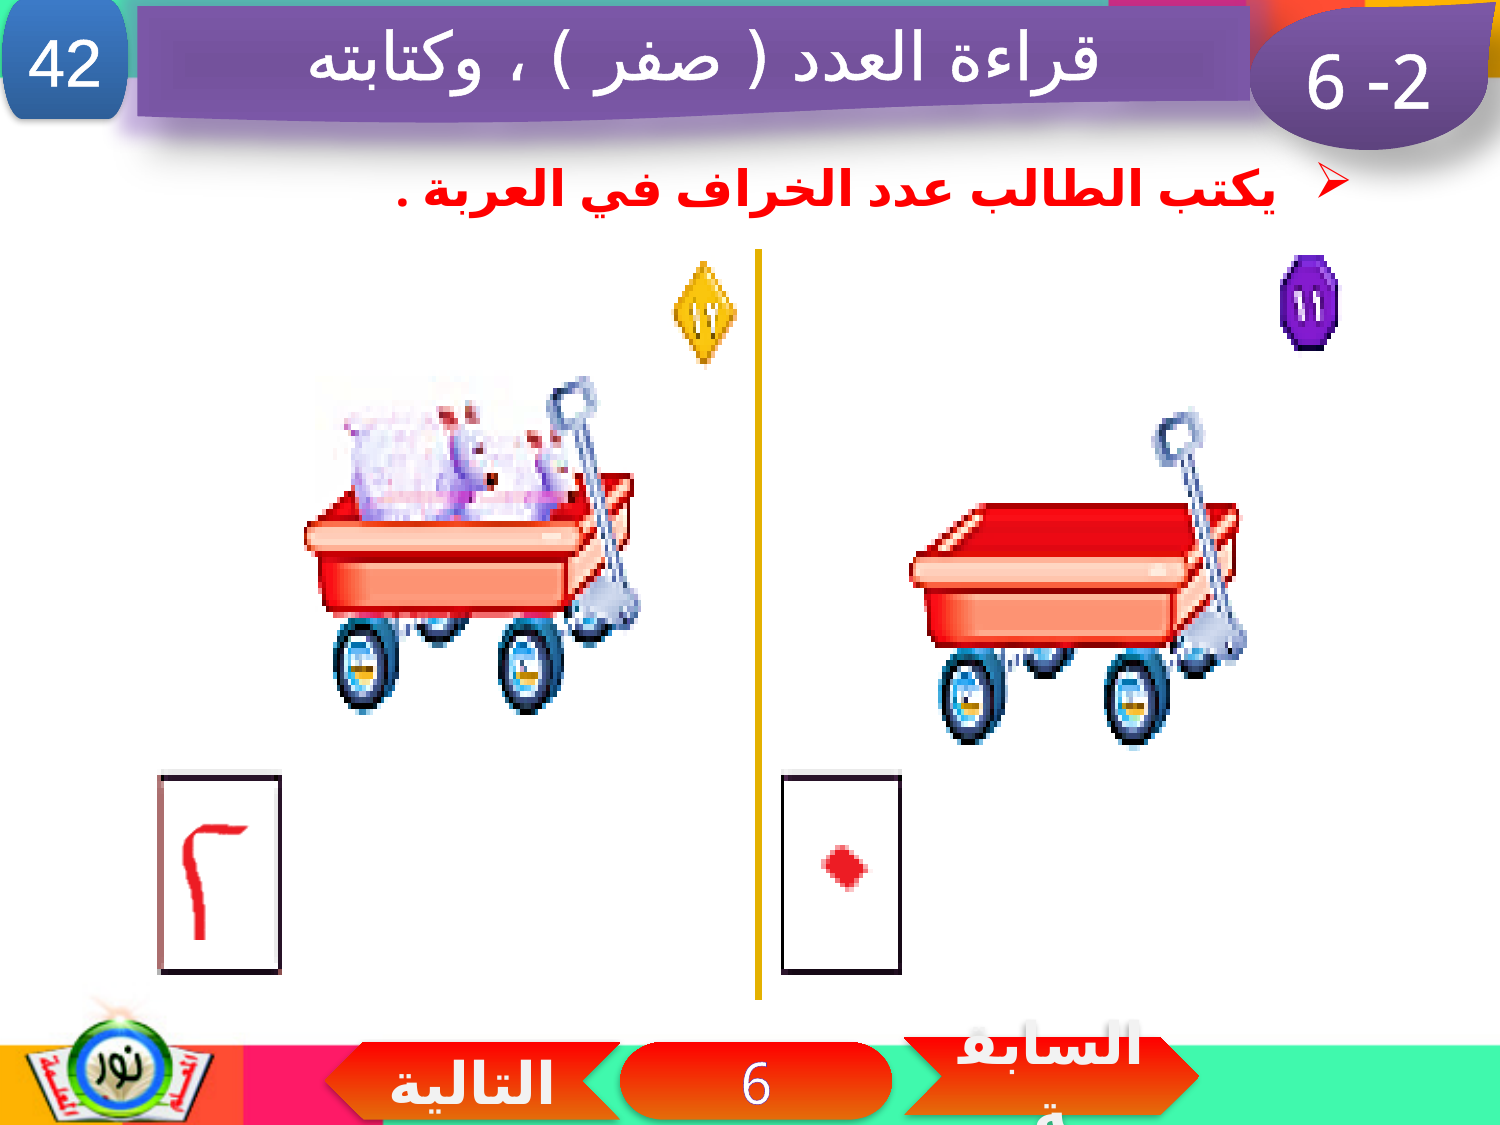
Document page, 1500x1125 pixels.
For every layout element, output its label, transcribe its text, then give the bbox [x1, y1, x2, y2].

text_box 42 [2, 0, 129, 120]
text_box يكتب الطالب عدد الخراف في العربة . [130, 149, 1369, 224]
text_box 2- 6 [1249, 2, 1496, 150]
text_box 6 [620, 1041, 892, 1120]
text_box قراءة العدد ( صفر ) ، وكتابته [137, 5, 1250, 123]
picture [0, 0, 1500, 1125]
picture [112, 0, 119, 6]
text_box التالية [324, 1041, 621, 1120]
text_box السابقة [903, 1037, 1200, 1116]
